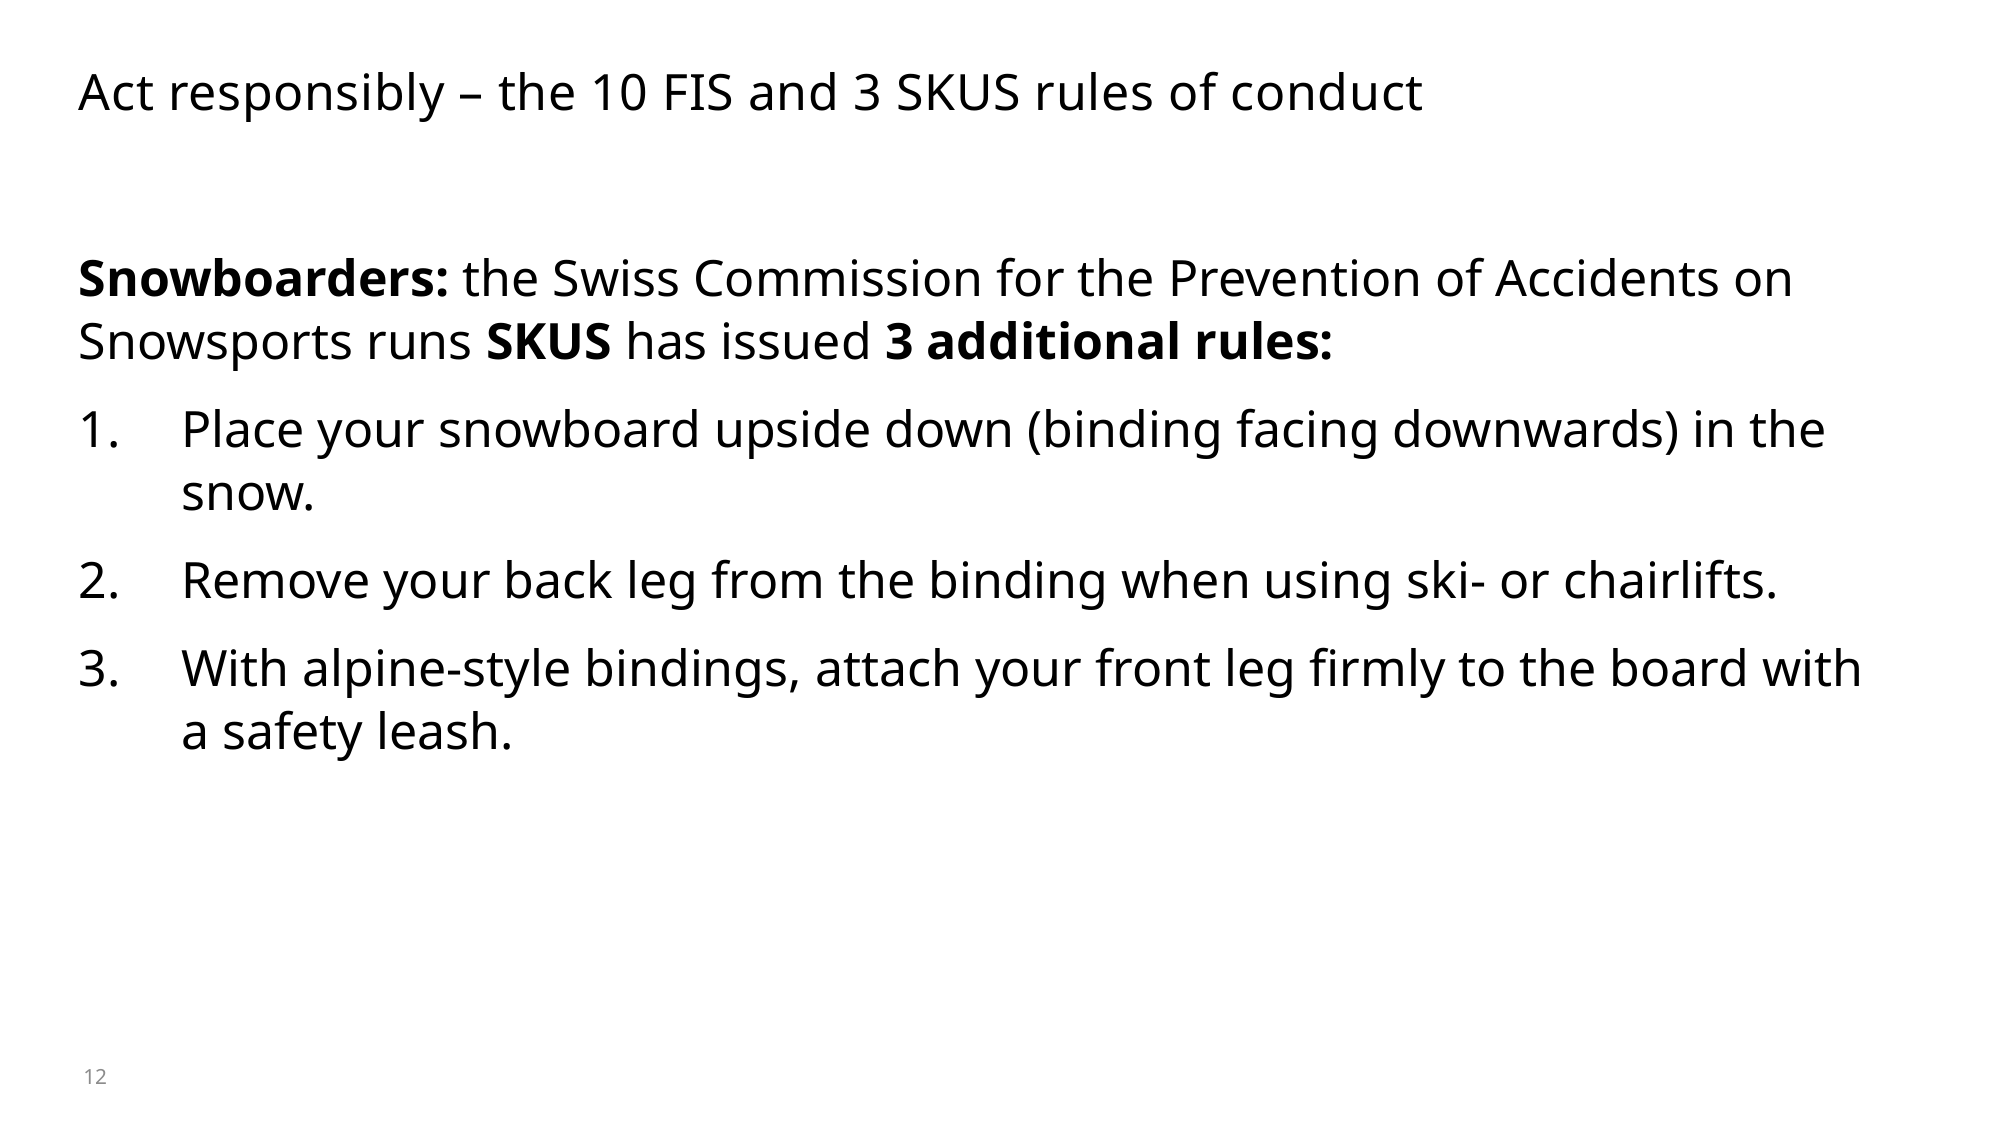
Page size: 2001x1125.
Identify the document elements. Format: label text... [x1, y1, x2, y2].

title Act responsibly – the 10 FIS and 3 SKUS rules of conduct [78, 59, 1922, 112]
slide_number 12 [83, 1063, 218, 1090]
list Snowboarders: the Swiss Commission for the Prevention of Accidents on Snowsports runs SKUS has issued 3 additional rules: 1. Place your snowboard upside down (binding facing downwards) in the snow. 2. Remove your back leg from the binding when using ski- or chairlifts. 3. With alpine-style bindings, attach your front leg firmly to the board with a safety leash. [78, 243, 1886, 1014]
